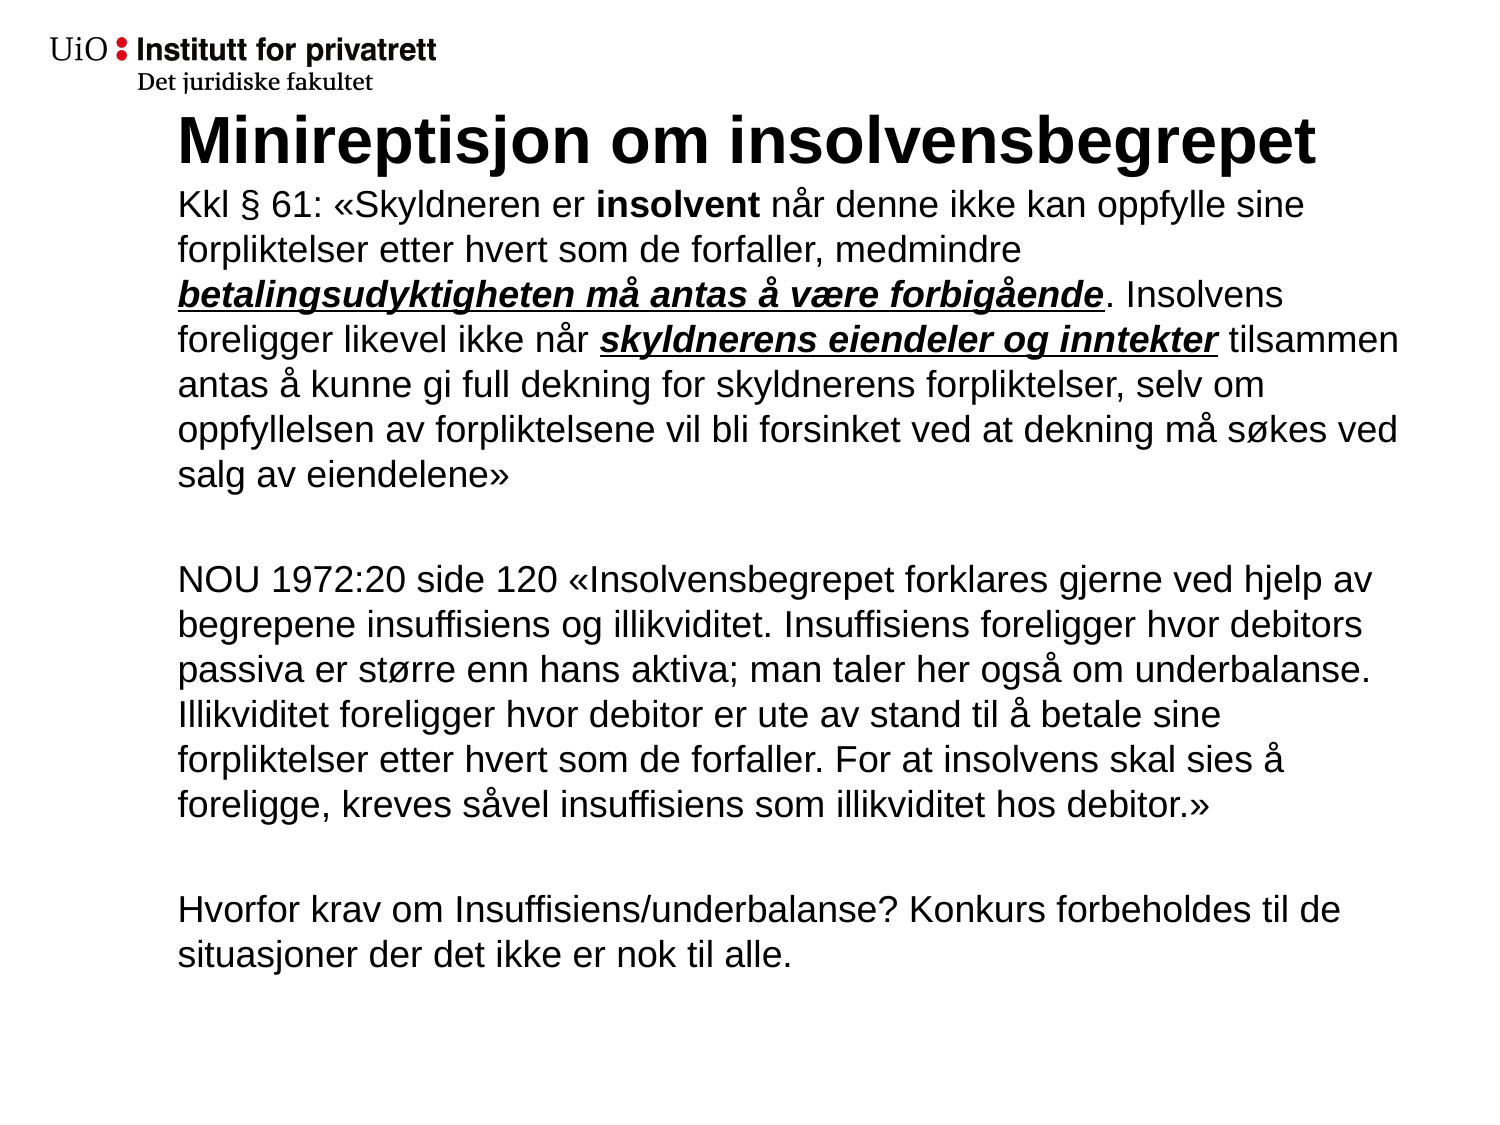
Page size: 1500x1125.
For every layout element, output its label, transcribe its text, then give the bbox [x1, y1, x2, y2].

picture [50, 37, 436, 94]
list Kkl § 61: «Skyldneren er insolvent når denne ikke kan oppfylle sine forpliktelser etter hvert som de forfaller, medmindre betalingsudyktigheten må antas å være forbigående. Insolvens foreligger likevel ikke når skyldnerens eiendeler og inntekter tilsammen antas å kunne gi full dekning for skyldnerens forpliktelser, selv om oppfyllelsen av forpliktelsene vil bli forsinket ved at dekning må søkes ved salg av eiendelene» NOU 1972:20 side 120 «Insolvensbegrepet forklares gjerne ved hjelp av begrepene insuffisiens og illikviditet. Insuffisiens foreligger hvor debitors passiva er større enn hans aktiva; man taler her også om underbalanse. Illikviditet foreligger hvor debitor er ute av stand til å betale sine forpliktelser etter hvert som de forfaller. For at insolvens skal sies å foreligge, kreves såvel insuffisiens som illikviditet hos debitor.» Hvorfor krav om Insuffisiens/underbalanse? Konkurs forbeholdes til de situasjoner der det ikke er nok til alle. [162, 172, 1426, 1001]
title Minireptisjon om insolvensbegrepet [162, 101, 1426, 172]
